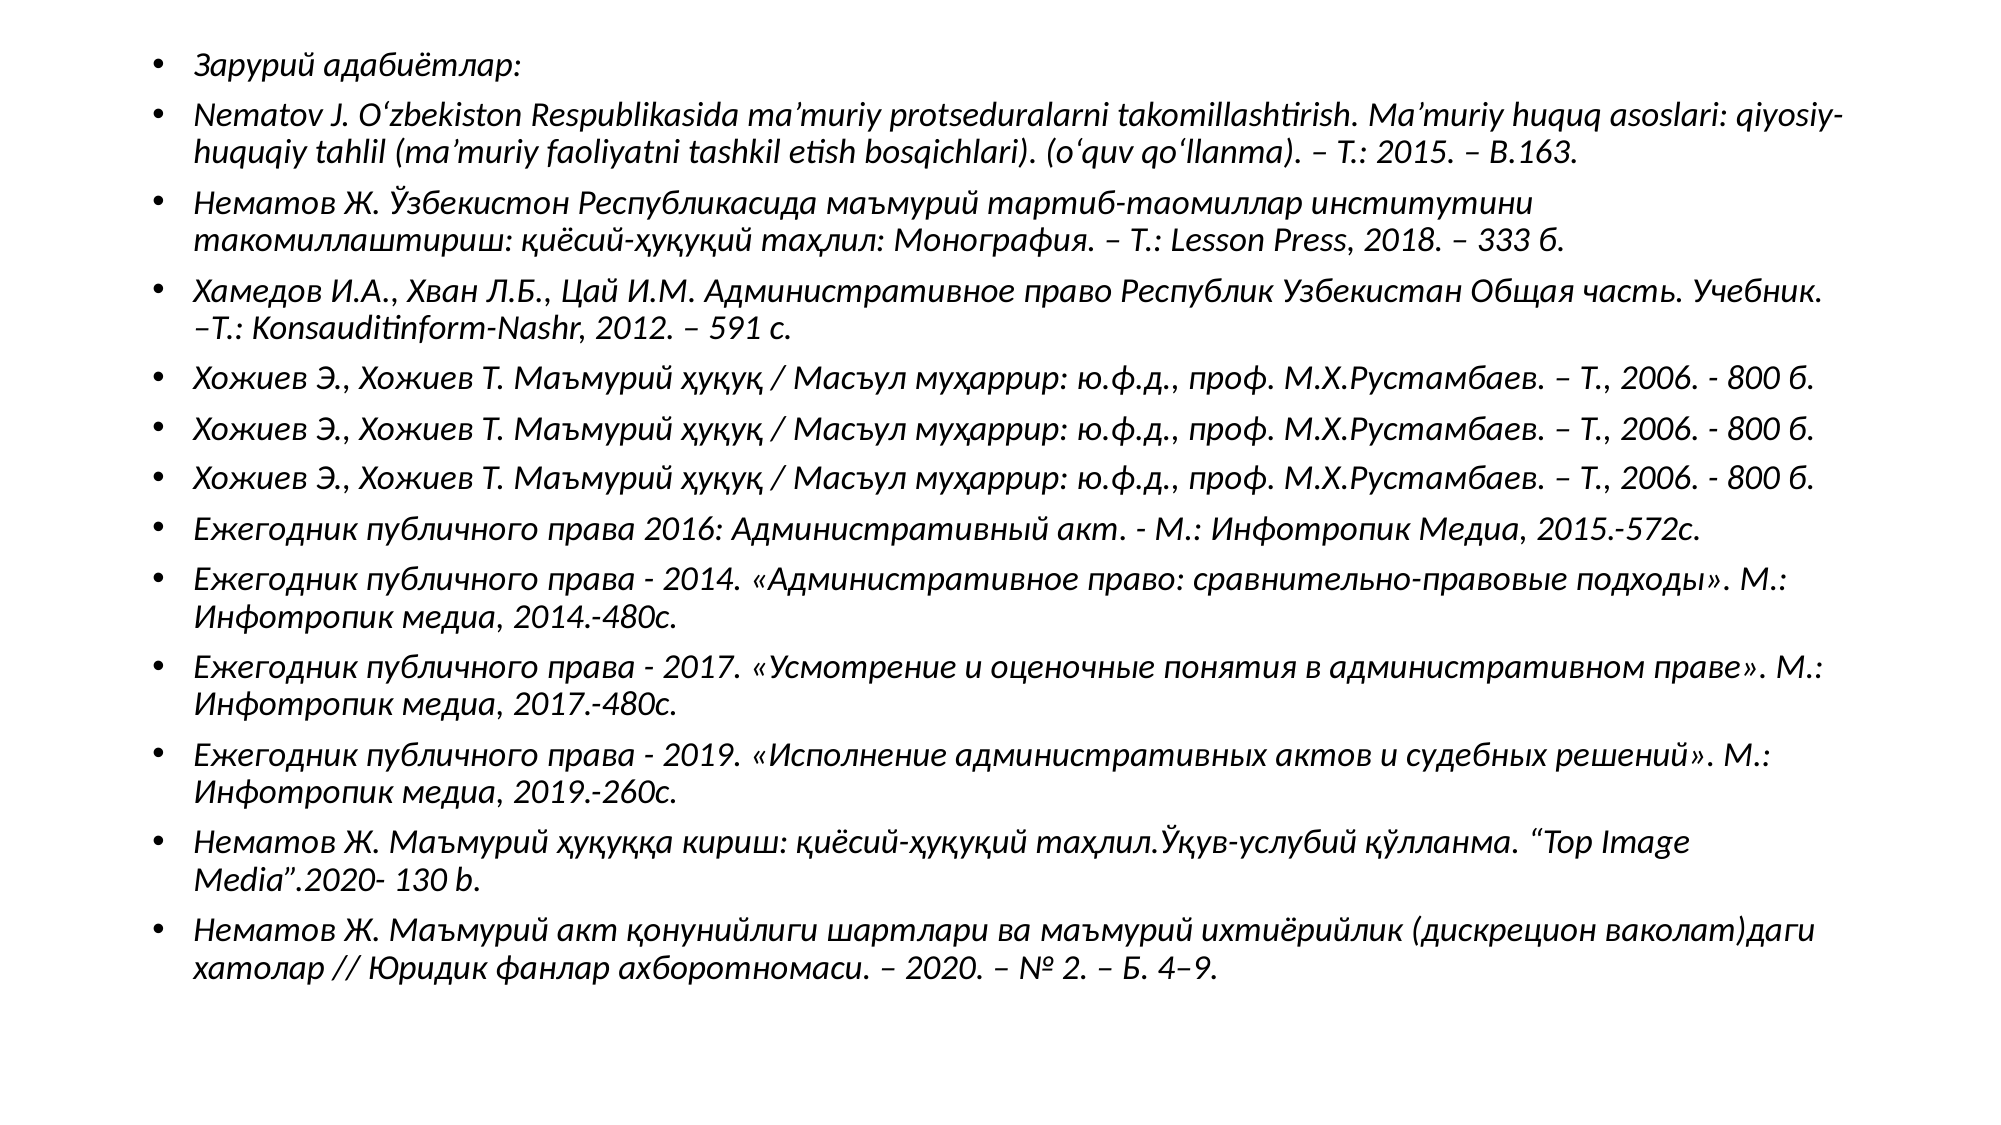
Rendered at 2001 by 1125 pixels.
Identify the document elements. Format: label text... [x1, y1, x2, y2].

list Зарурий адабиётлар: Nematov J. O‘zbekiston Respublikasida ma’muriy protseduralarni takomillashtirish. Ma’muriy huquq asoslari: qiyosiy-huquqiy tahlil (ma’muriy faoliyatni tashkil etish bosqichlari). (o‘quv qo‘llanma). – T.: 2015. – В.163. Нематов Ж. Ўзбекистон Республикасида маъмурий тартиб-таомиллар институтини такомиллаштириш: қиёсий-ҳуқуқий таҳлил: Монография. – Т.: Lesson Press, 2018. – 333 б. Хамедов И.А., Хван Л.Б., Цай И.М. Административное право Республик Узбекистан Общая часть. Учебник. –Т.: Konsauditinform-Nashr, 2012. – 591 с. Хожиев Э., Хожиев Т. Маъмурий ҳуқуқ / Масъул муҳаррир: ю.ф.д., проф. М.Х.Рустамбаев. – Т., 2006. - 800 б. Хожиев Э., Хожиев Т. Маъмурий ҳуқуқ / Масъул муҳаррир: ю.ф.д., проф. М.Х.Рустамбаев. – Т., 2006. - 800 б. Хожиев Э., Хожиев Т. Маъмурий ҳуқуқ / Масъул муҳаррир: ю.ф.д., проф. М.Х.Рустамбаев. – Т., 2006. - 800 б. Ежегодник публичного права 2016: Административный акт. - М.: Инфотропик Медиа, 2015.-572с. Ежегодник публичного права - 2014. «Административное право: сравнительно-правовые подходы». М.: Инфотропик медиа, 2014.-480с. Ежегодник публичного права - 2017. «Усмотрение и оценочные понятия в административном праве». М.: Инфотропик медиа, 2017.-480с. Ежегодник публичного права - 2019. «Исполнение административных актов и судебных решений». М.: Инфотропик медиа, 2019.-260с. Нематов Ж. Маъмурий ҳуқуққа кириш: қиёсий-ҳуқуқий таҳлил.Ўқув-услубий қўлланма. “Top Image Media”.2020- 130 b. Нематов Ж. Маъмурий акт қонунийлиги шартлари ва маъмурий ихтиёрийлик (дискрецион ваколат)даги хатолар // Юридик фанлар ахборотномаси. – 2020. – № 2. – Б. 4–9. [137, 38, 1863, 1014]
